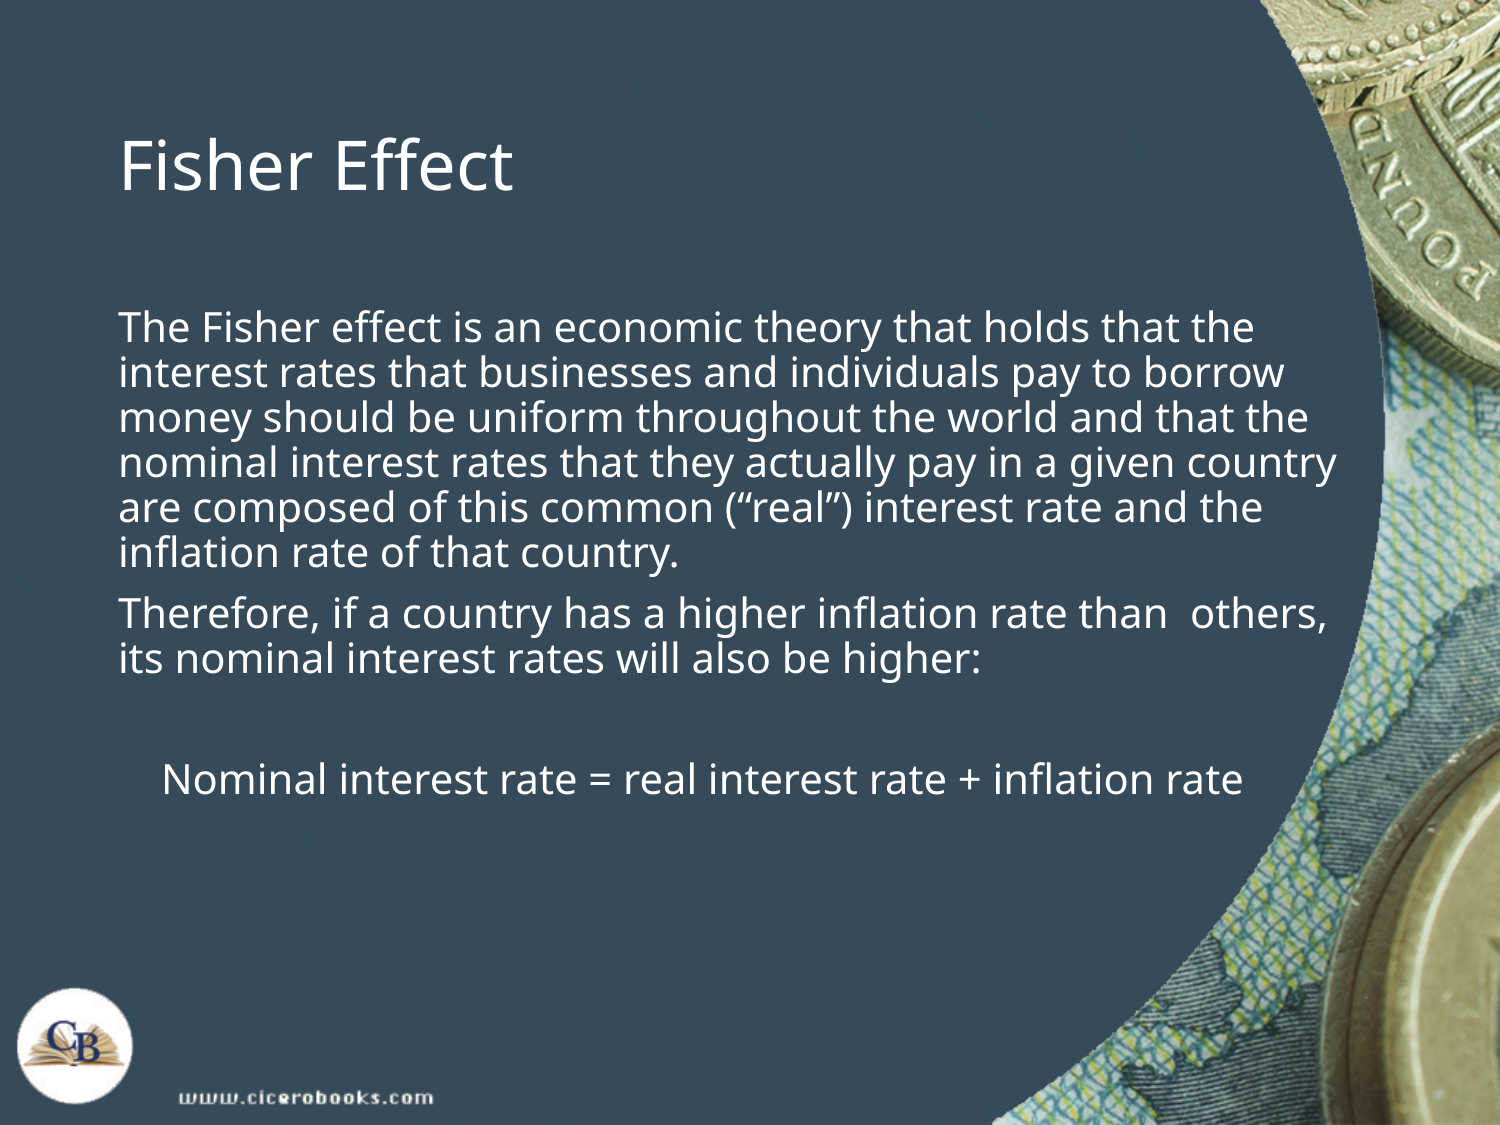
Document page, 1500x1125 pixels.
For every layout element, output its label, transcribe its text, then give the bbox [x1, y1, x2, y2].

title Fisher Effect [103, 59, 1397, 278]
list The Fisher effect is an economic theory that holds that the interest rates that businesses and individuals pay to borrow money should be uniform throughout the world and that the nominal interest rates that they actually pay in a given country are composed of this common (“real”) interest rate and the inflation rate of that country. Therefore, if a country has a higher inflation rate than others, its nominal interest rates will also be higher: Nominal interest rate = real interest rate + inflation rate [103, 299, 1397, 1014]
picture [0, 0, 1500, 1125]
